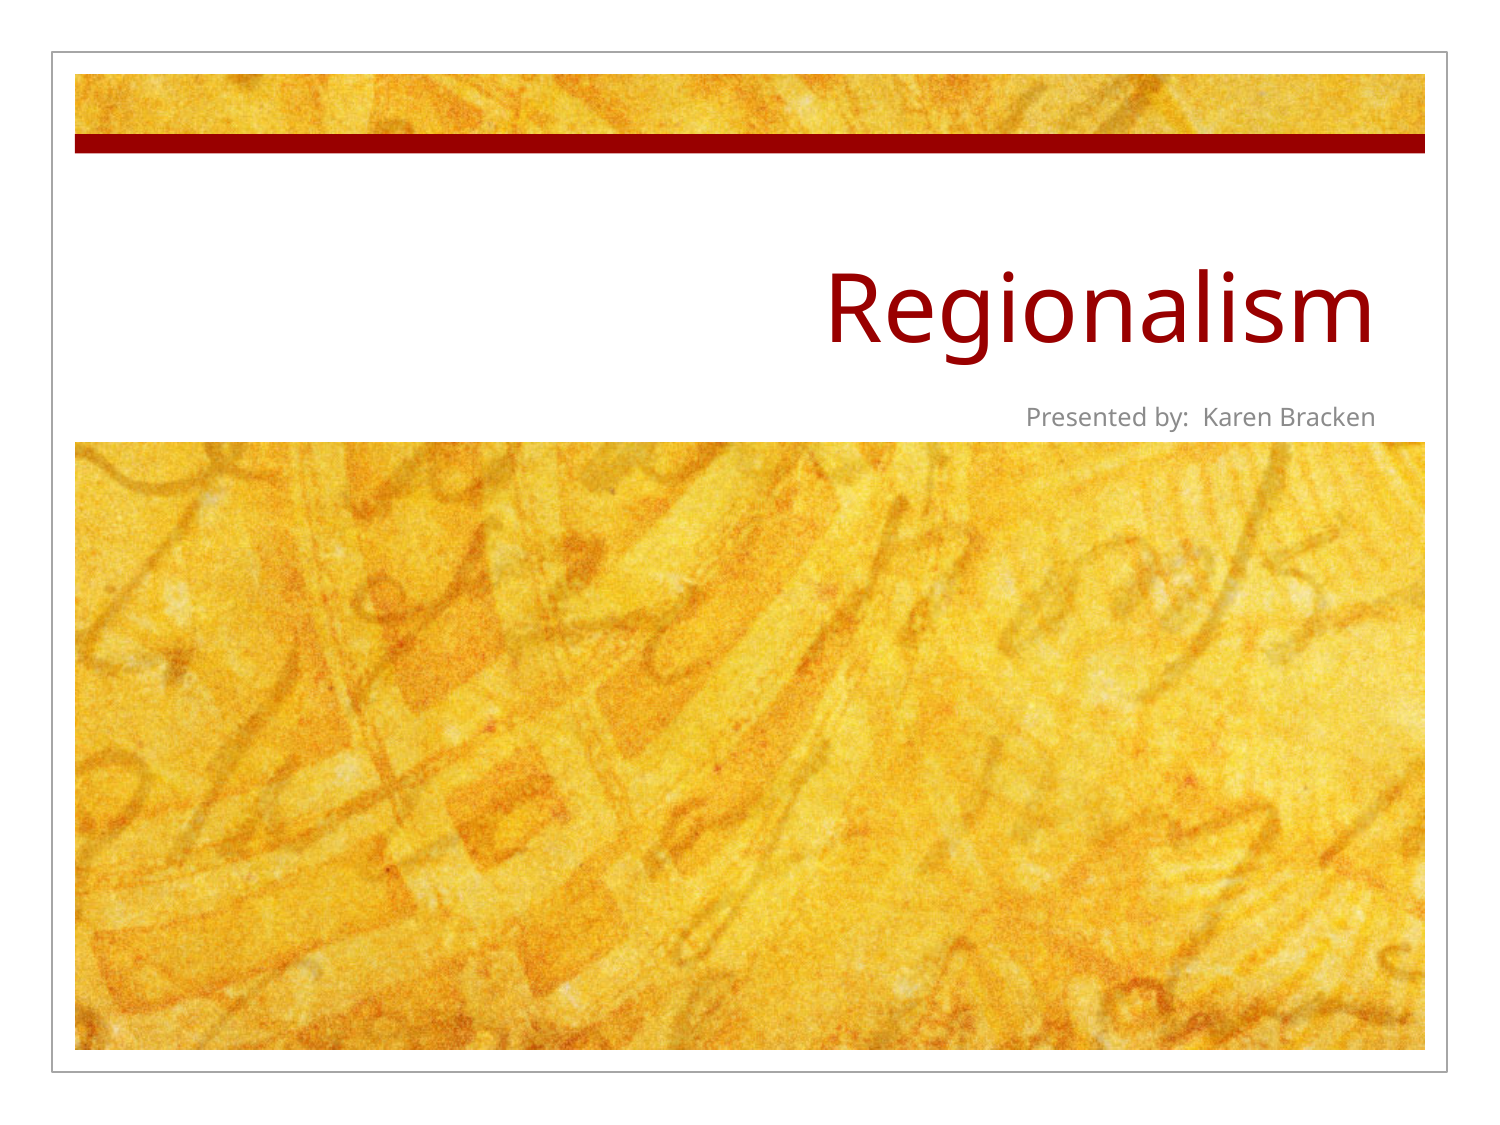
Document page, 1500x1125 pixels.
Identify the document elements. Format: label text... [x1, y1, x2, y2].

title Regionalism [112, 158, 1392, 362]
picture [75, 74, 1425, 134]
subtitle Presented by: Karen Bracken [112, 362, 1392, 439]
picture [75, 442, 1425, 1050]
